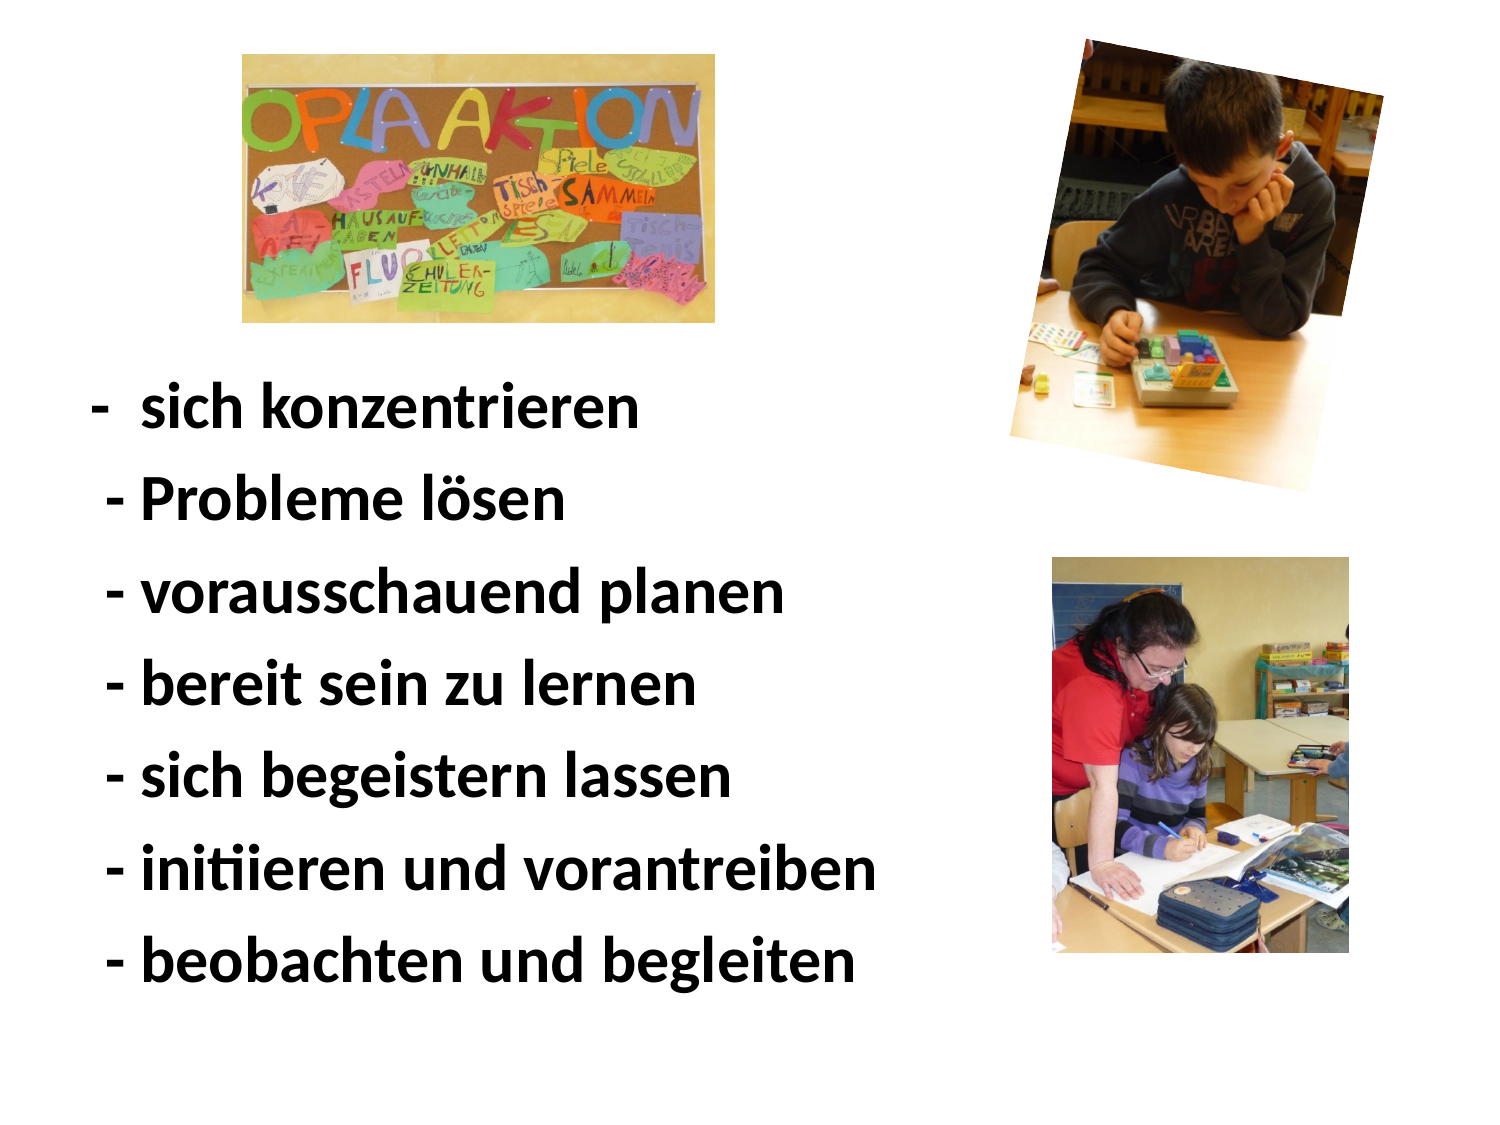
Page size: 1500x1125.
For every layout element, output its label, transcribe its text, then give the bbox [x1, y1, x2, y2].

list - sich konzentrieren - Probleme lösen - vorausschauend planen - bereit sein zu lernen - sich begeistern lassen - initiieren und vorantreiben - beobachten und begleiten [75, 262, 1425, 1005]
picture [1052, 557, 1350, 953]
picture [1010, 39, 1383, 492]
picture [241, 54, 715, 324]
